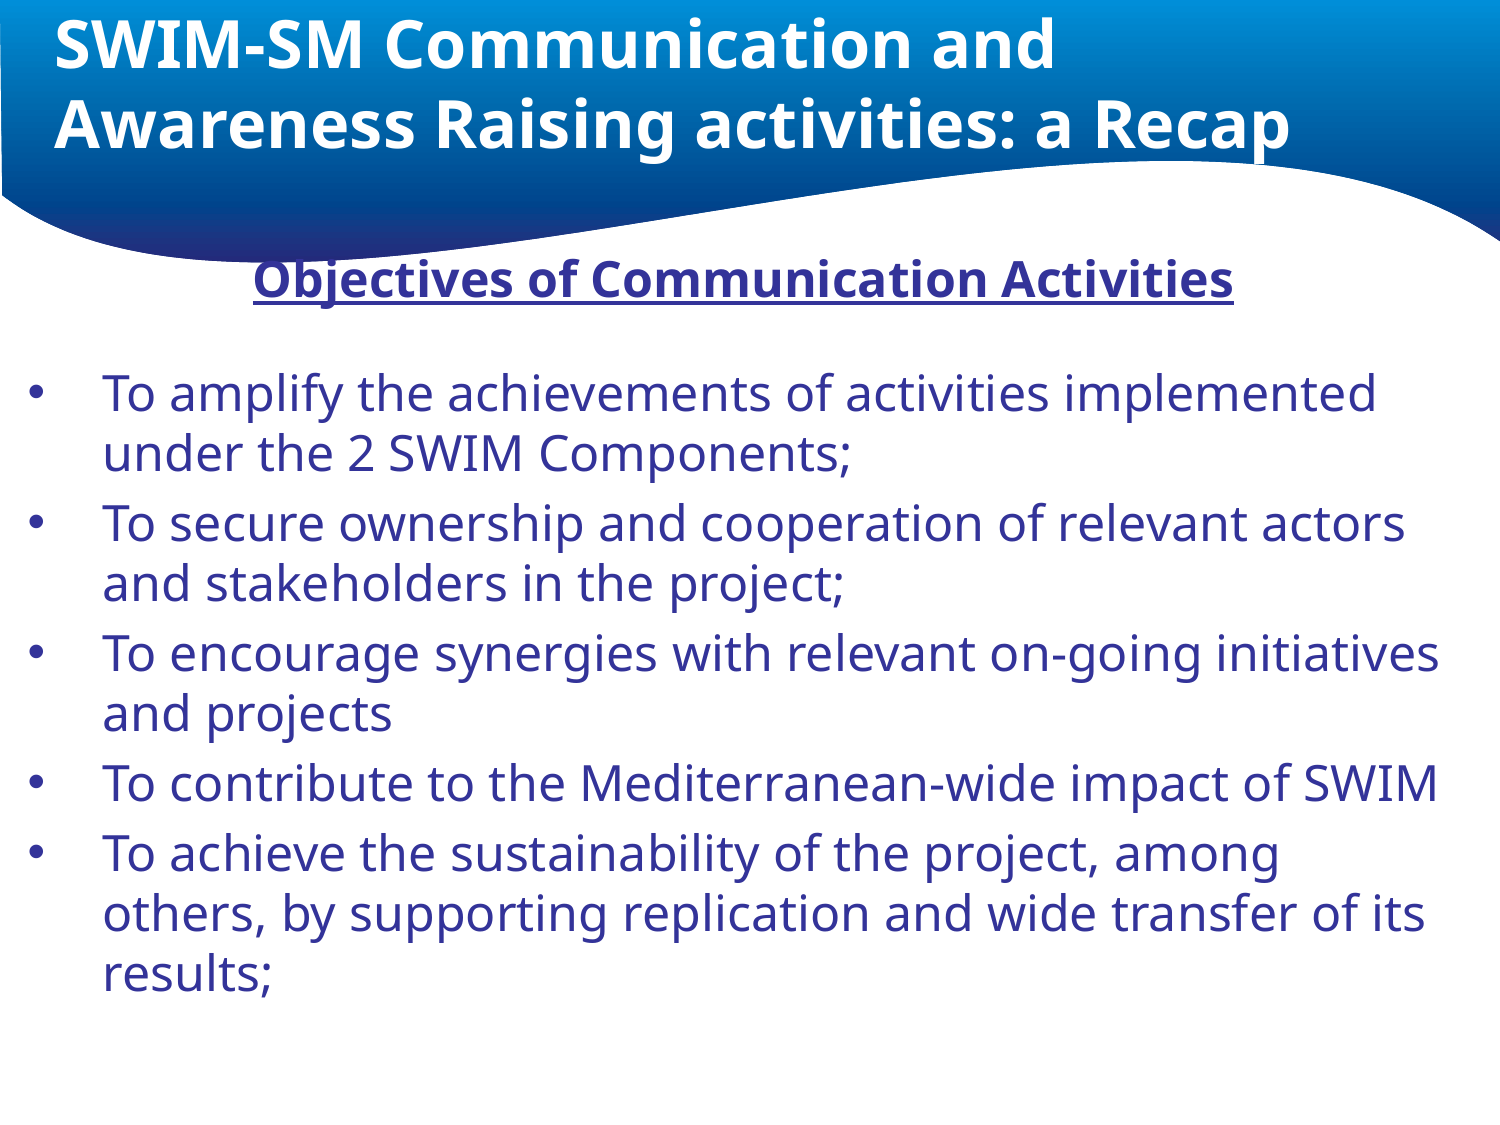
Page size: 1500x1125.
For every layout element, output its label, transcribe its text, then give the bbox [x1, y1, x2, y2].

picture [814, 18, 824, 26]
text_box [714, 375, 727, 387]
picture [0, 18, 1500, 263]
list Objectives of Communication Activities To amplify the achievements of activities implemented under the 2 SWIM Components; To secure ownership and cooperation of relevant actors and stakeholders in the project; To encourage synergies with relevant on-going initiatives and projects To contribute to the Mediterranean-wide impact of SWIM To achieve the sustainability of the project, among others, by supporting replication and wide transfer of its results; [12, 387, 1476, 1010]
picture [690, 18, 700, 26]
